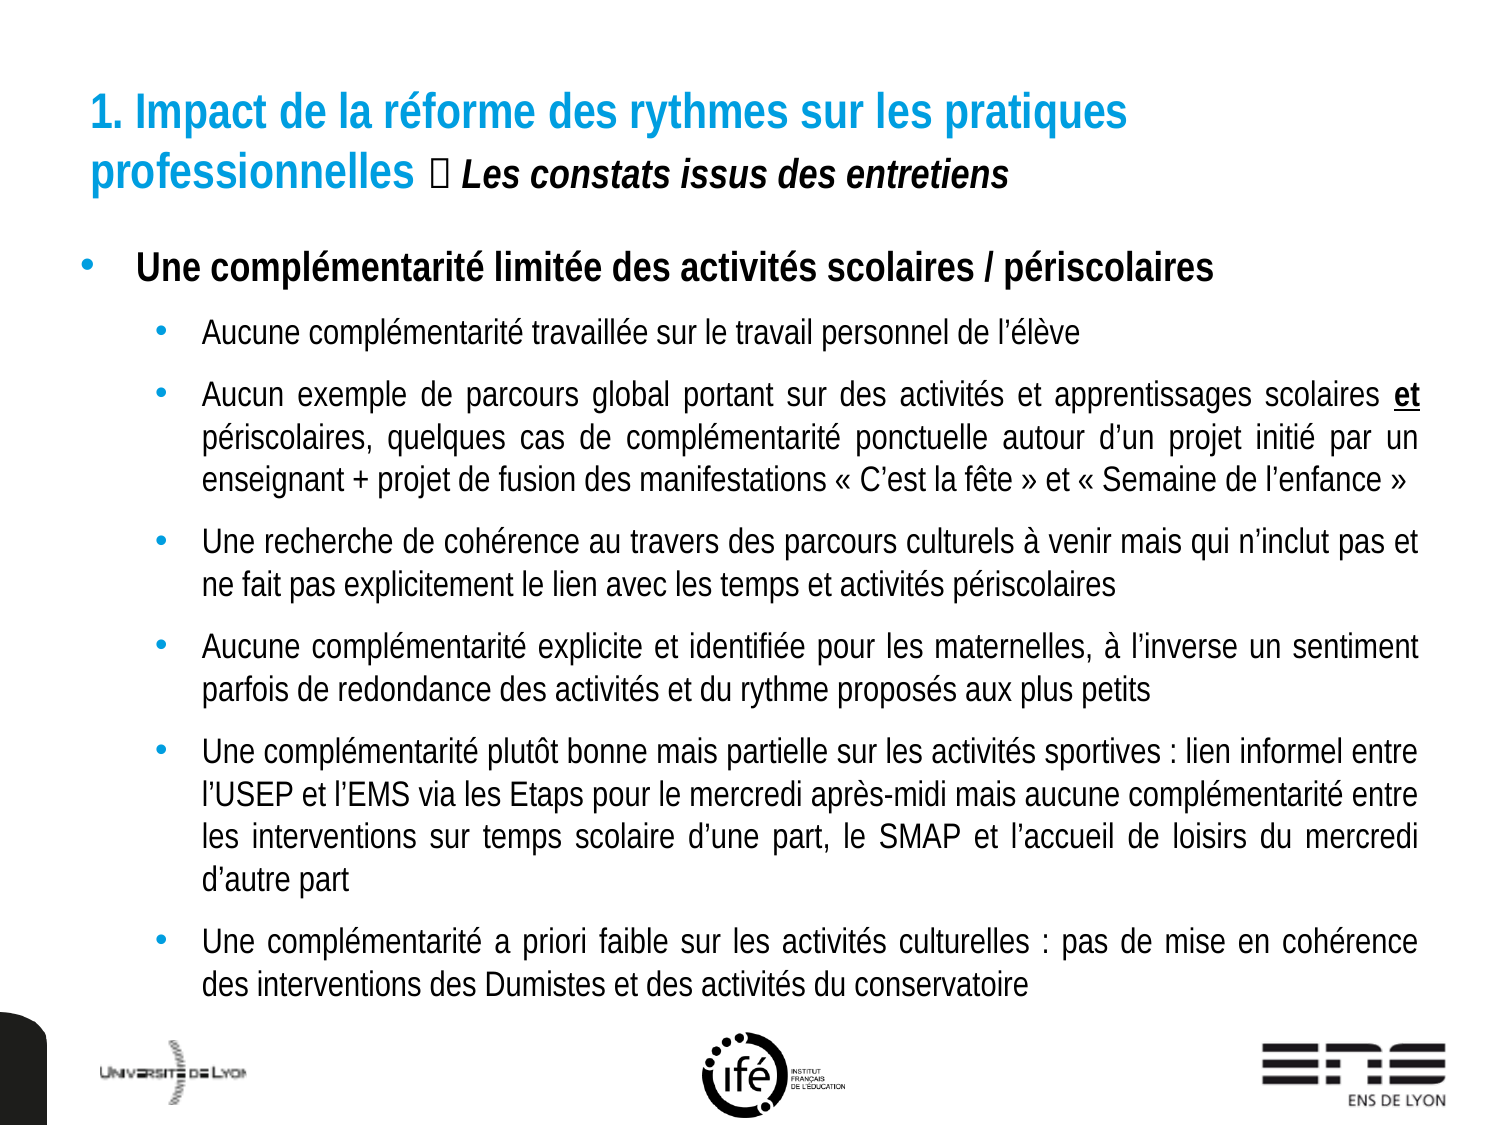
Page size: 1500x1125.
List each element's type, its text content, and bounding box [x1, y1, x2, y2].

picture [1211, 1023, 1500, 1122]
picture [0, 1011, 47, 1125]
title 1. Impact de la réforme des rythmes sur les pratiques professionnelles  Les constats issus des entretiens [75, 45, 1425, 231]
picture [702, 1047, 845, 1118]
list Une complémentarité limitée des activités scolaires / périscolaires Aucune complémentarité travaillée sur le travail personnel de l’élève Aucun exemple de parcours global portant sur des activités et apprentissages scolaires et périscolaires, quelques cas de complémentarité ponctuelle autour d’un projet initié par un enseignant + projet de fusion des manifestations « C’est la fête » et « Semaine de l’enfance » Une recherche de cohérence au travers des parcours culturels à venir mais qui n’inclut pas et ne fait pas explicitement le lien avec les temps et activités périscolaires Aucune complémentarité explicite et identifiée pour les maternelles, à l’inverse un sentiment parfois de redondance des activités et du rythme proposés aux plus petits Une complémentarité plutôt bonne mais partielle sur les activités sportives : lien informel entre l’USEP et l’EMS via les Etaps pour le mercredi après-midi mais aucune complémentarité entre les interventions sur temps scolaire d’une part, le SMAP et l’accueil de loisirs du mercredi d’autre part Une complémentarité a priori faible sur les activités culturelles : pas de mise en cohérence des interventions des Dumistes et des activités du conservatoire [64, 231, 1436, 1047]
